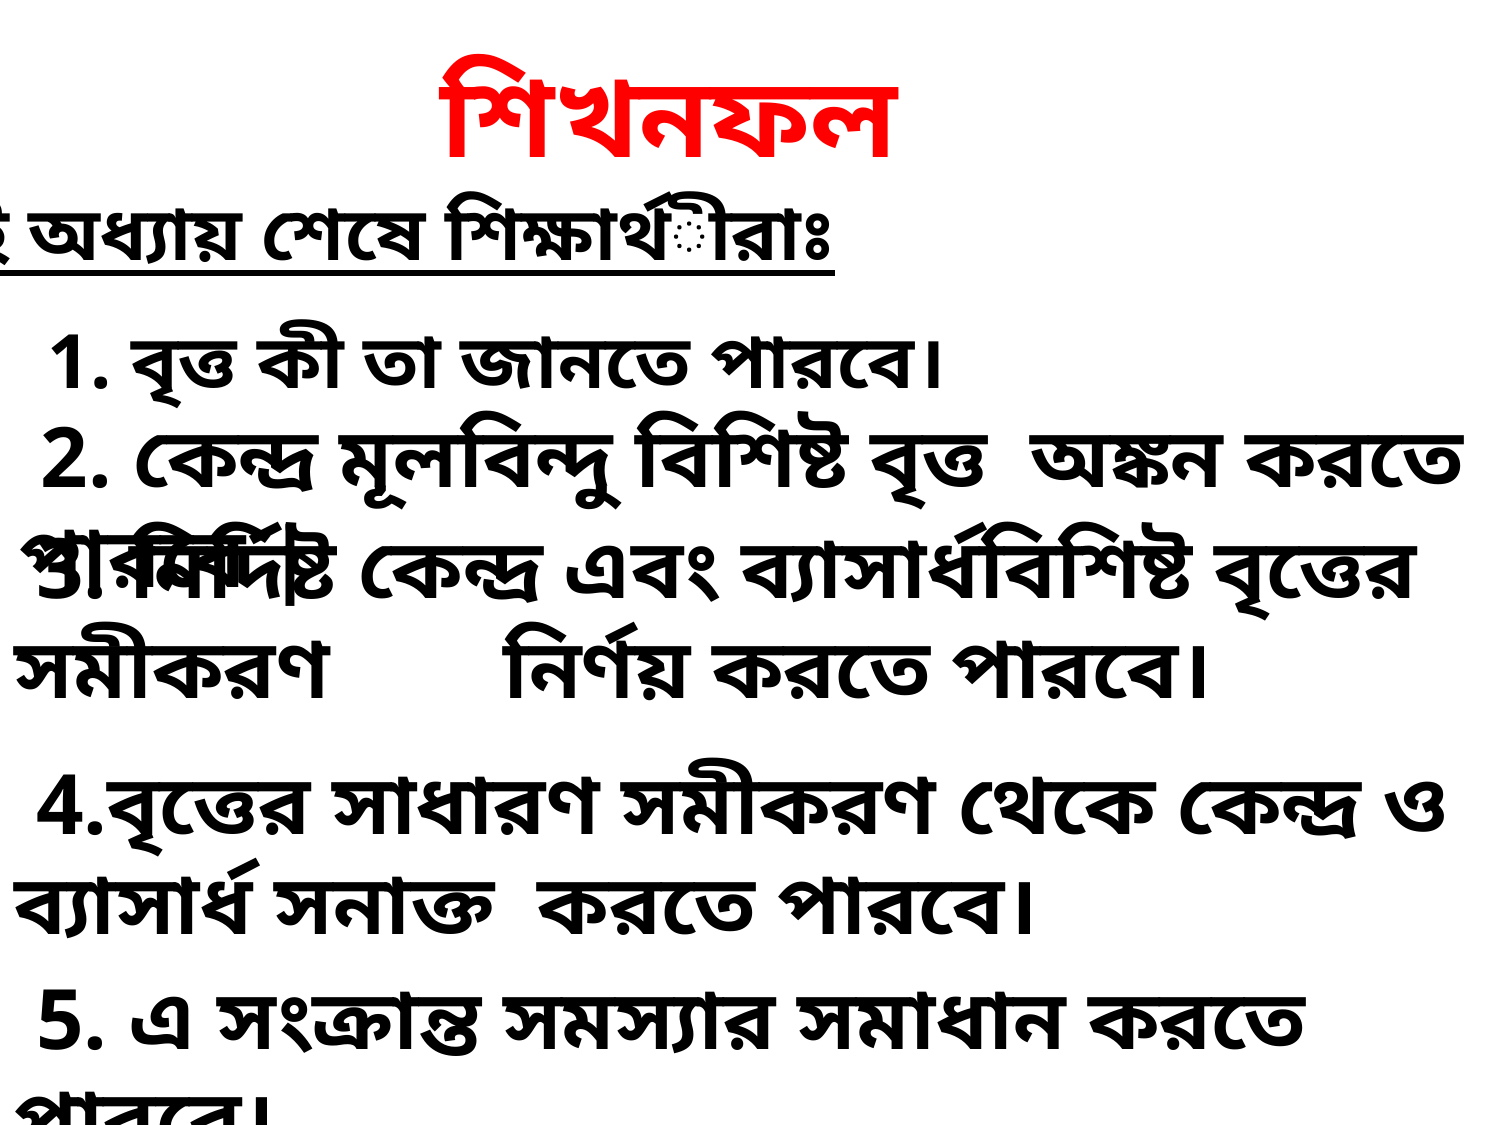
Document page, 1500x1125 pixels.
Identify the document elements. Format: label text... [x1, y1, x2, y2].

text_box 2. কেন্দ্র মূলবিন্দু বিশিষ্ট বৃত্ত অঙ্কন করতে পারবে | [4, 396, 1500, 507]
text_box 4.বৃত্তের সাধারণ সমীকরণ থেকে কেন্দ্র ও ব্যাসার্ধ সনাক্ত করতে পারবে। [0, 743, 1500, 958]
text_box 3. নির্দিষ্ট কেন্দ্র এবং ব্যাসার্ধবিশিষ্ট বৃত্তের সমীকরণ নির্ণয় করতে পারবে। [0, 507, 1500, 723]
text_box 1. বৃত্ত কী তা জানতে পারবে। [33, 306, 1034, 411]
text_box এই অধ্যায় শেষে শিক্ষার্থীরাঃ [0, 177, 850, 283]
text_box 5. এ সংক্রান্ত সমস্যার সমাধান করতে পারবে। [0, 958, 1500, 1125]
text_box শিখনফল [387, 37, 973, 188]
